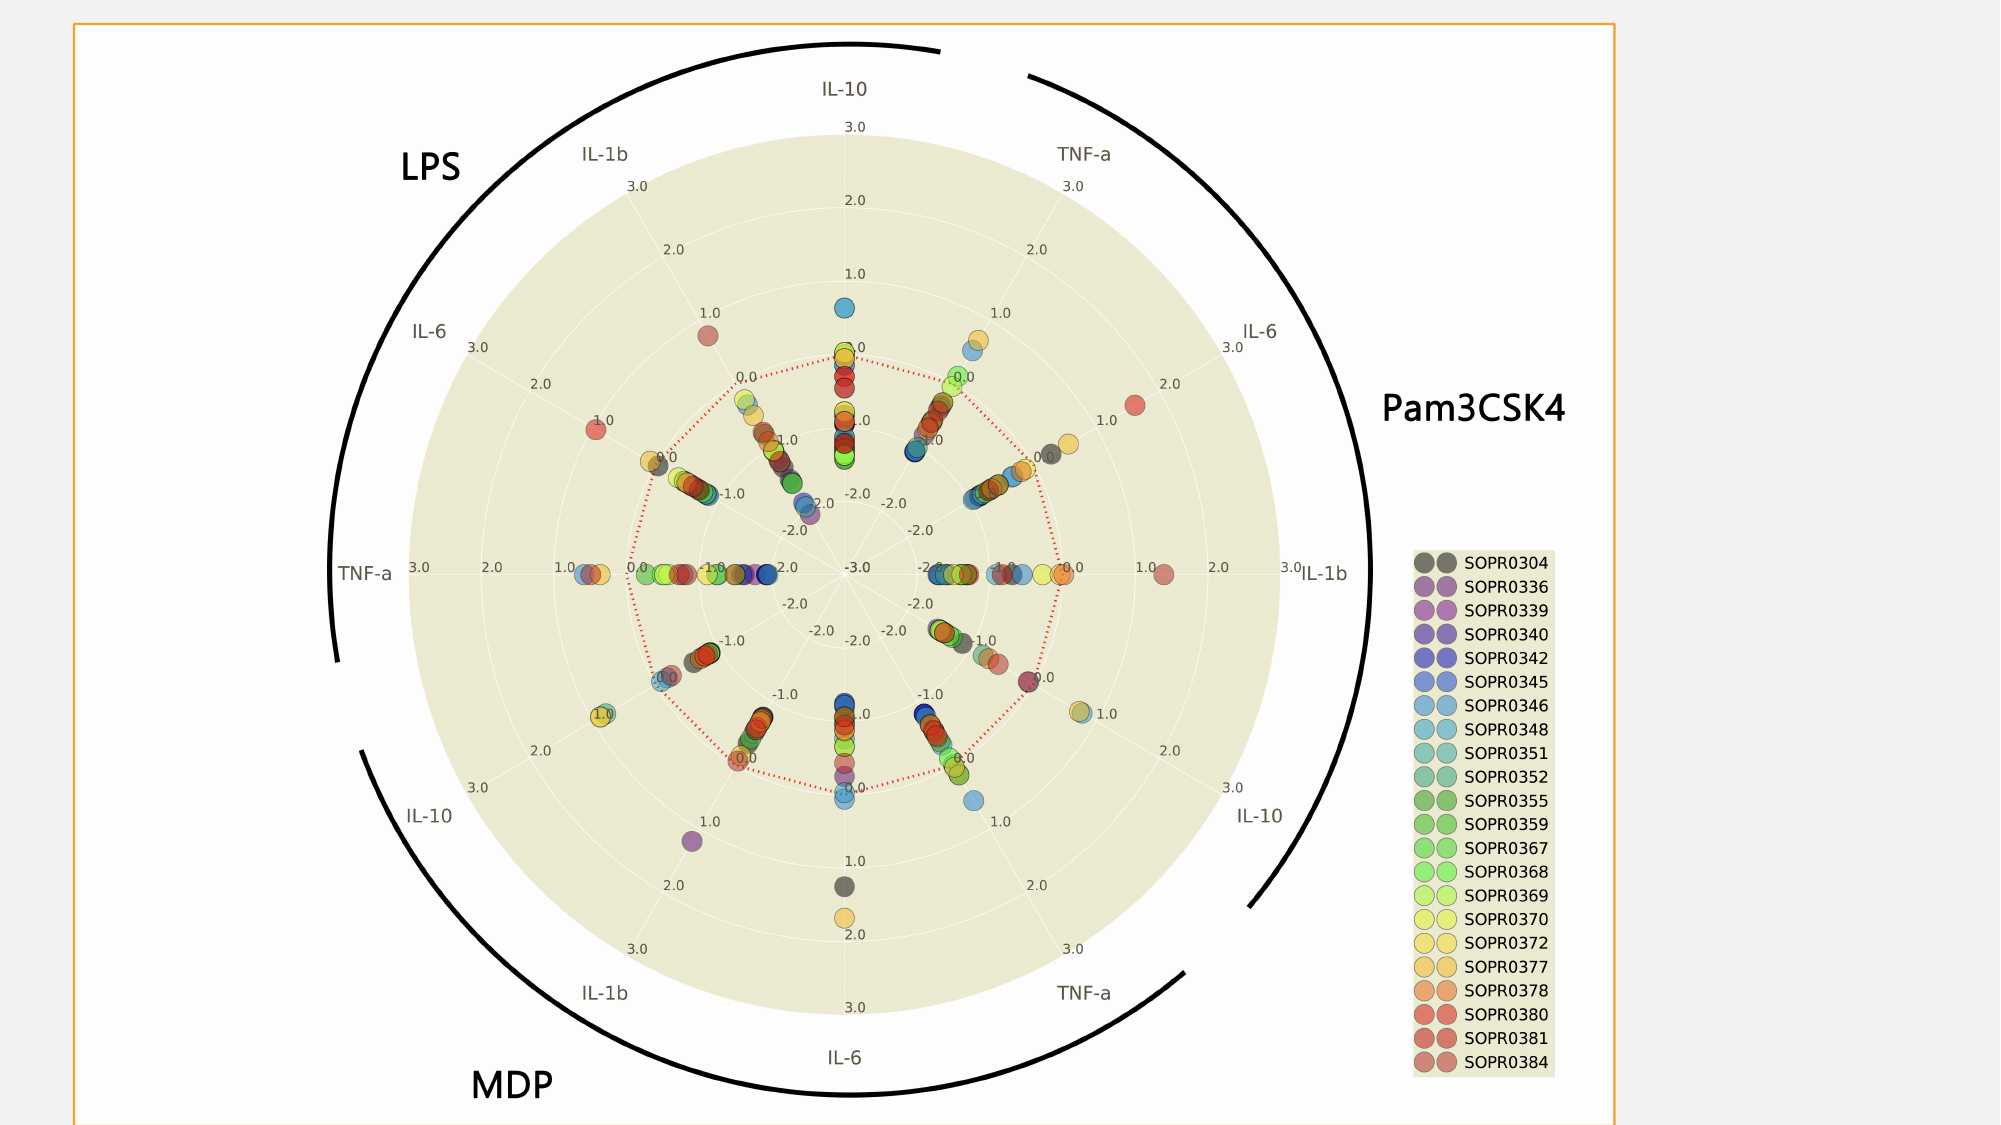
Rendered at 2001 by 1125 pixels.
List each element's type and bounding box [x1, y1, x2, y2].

list [74, 24, 1614, 1125]
